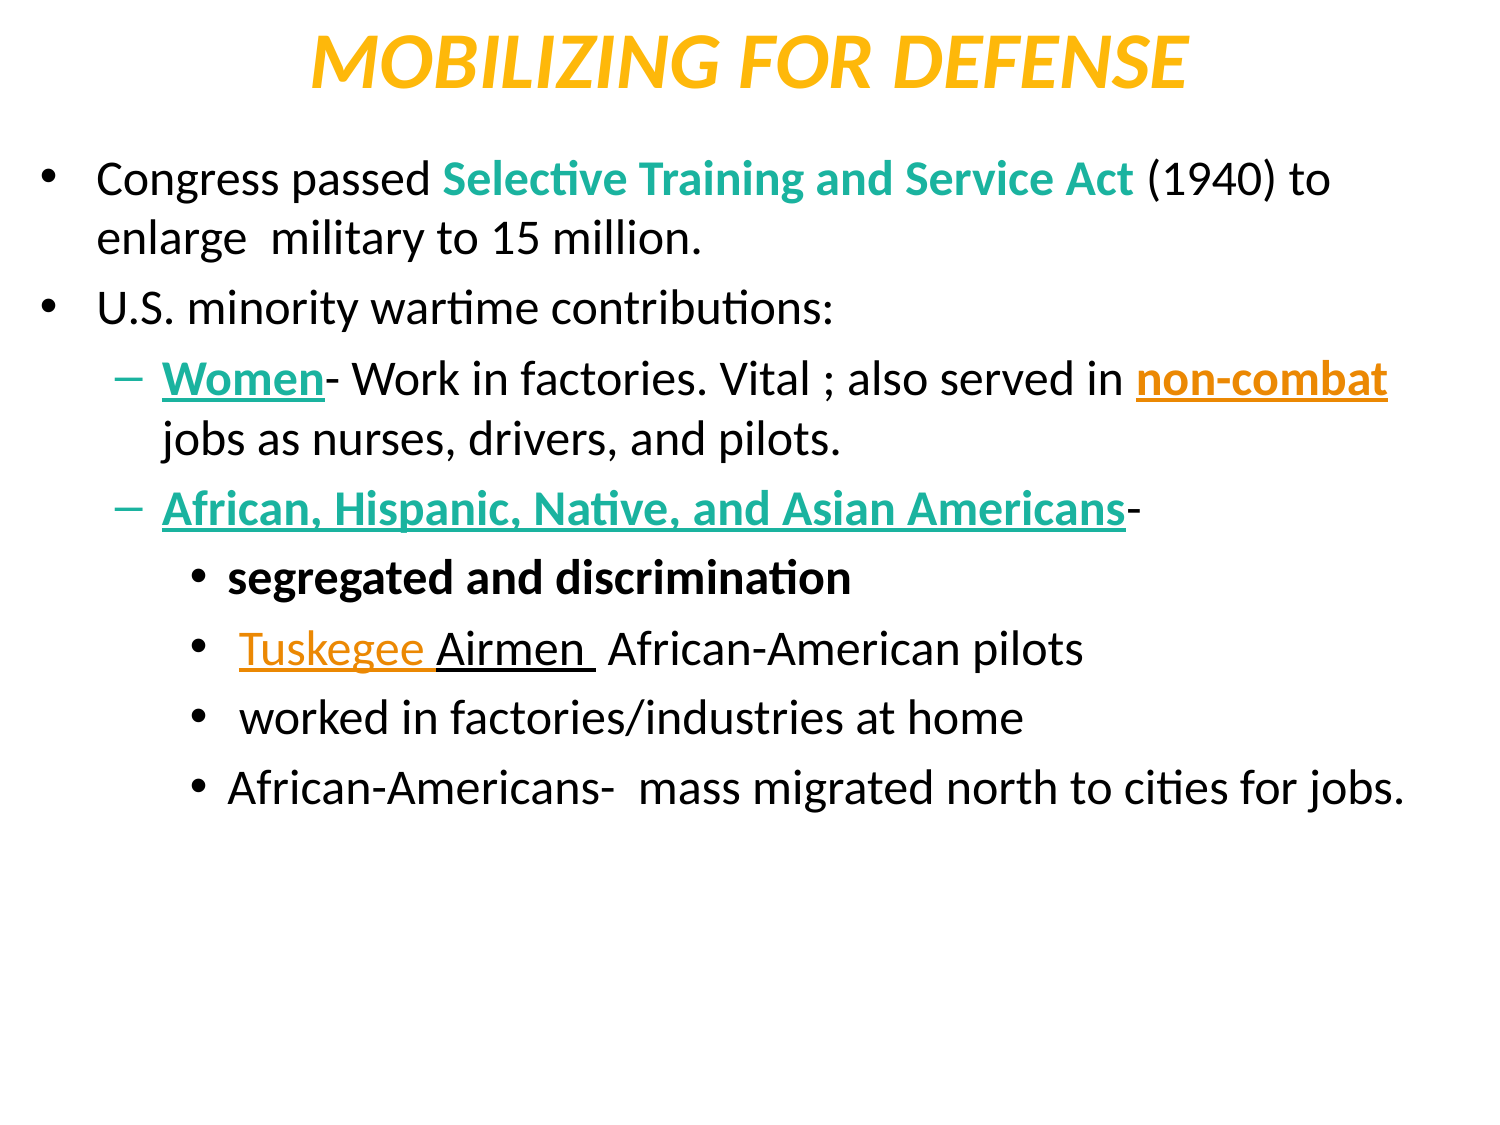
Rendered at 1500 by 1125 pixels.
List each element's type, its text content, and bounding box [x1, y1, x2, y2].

title MOBILIZING FOR DEFENSE [75, 0, 1425, 113]
list Congress passed Selective Training and Service Act (1940) to enlarge military to 15 million. U.S. minority wartime contributions: Women- Work in factories. Vital ; also served in non-combat jobs as nurses, drivers, and pilots. African, Hispanic, Native, and Asian Americans- segregated and discrimination Tuskegee Airmen African-American pilots worked in factories/industries at home African-Americans- mass migrated north to cities for jobs. [24, 137, 1475, 1100]
